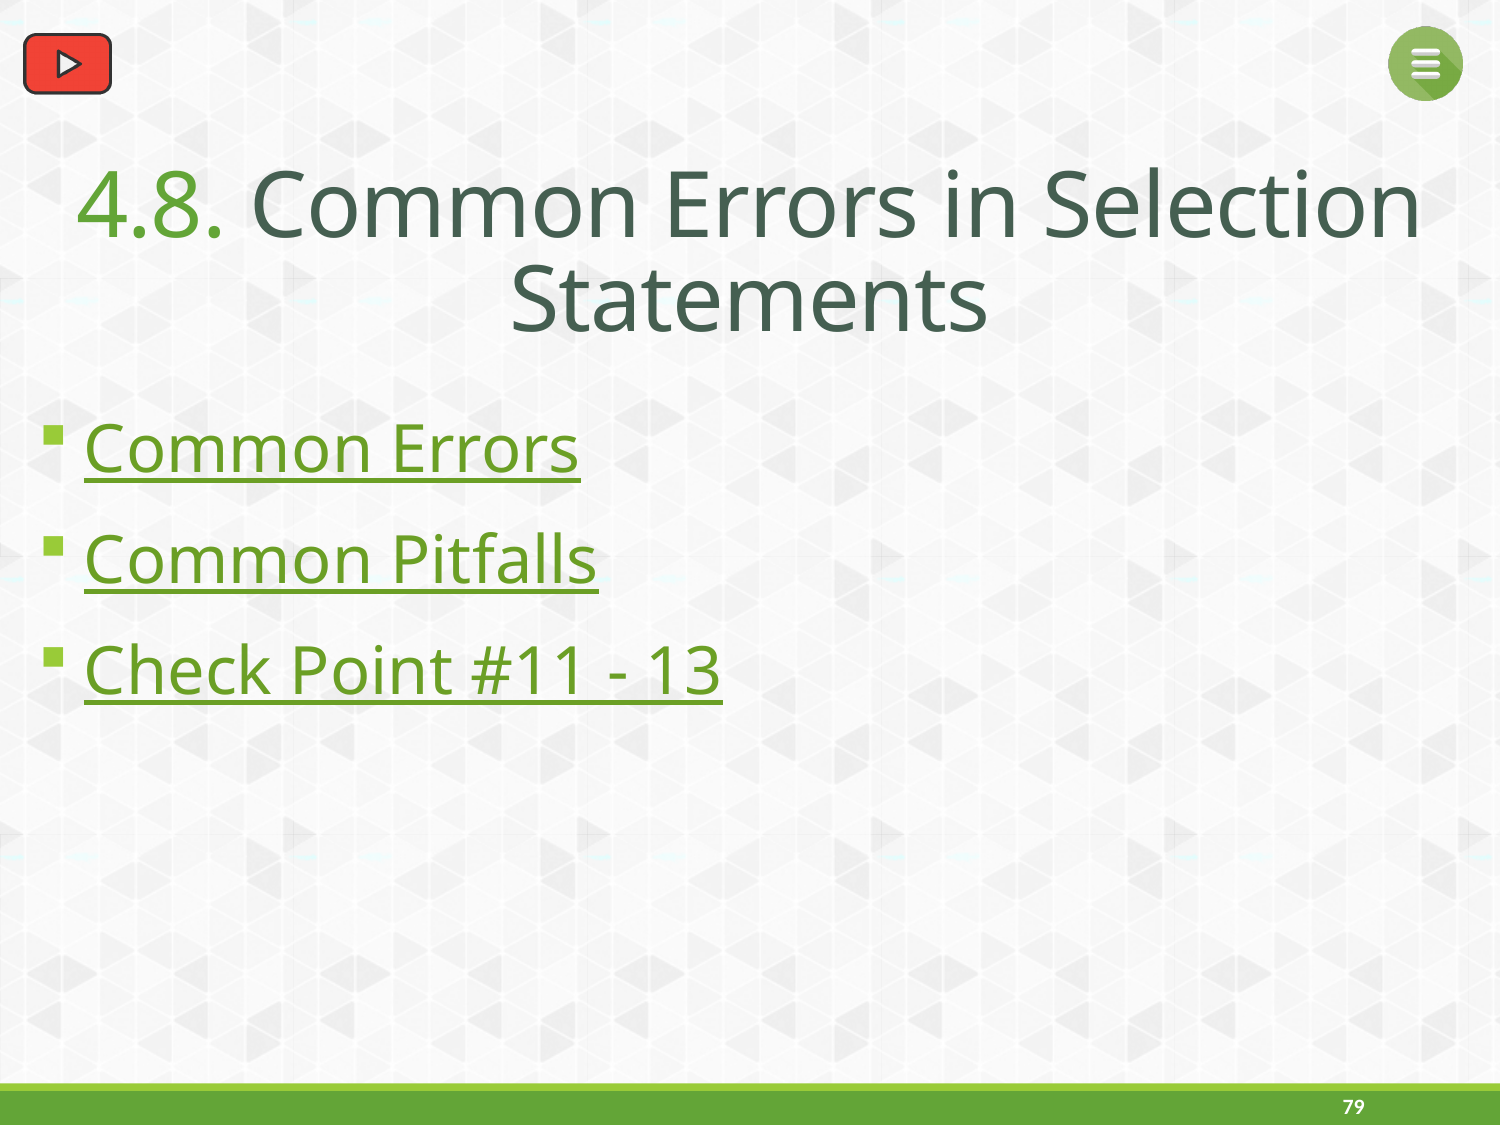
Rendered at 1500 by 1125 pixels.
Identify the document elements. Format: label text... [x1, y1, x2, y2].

slide_number 79 [1218, 1090, 1380, 1121]
title 4.8. Common Errors in Selection Statements [23, 112, 1476, 399]
picture [0, 0, 1500, 1083]
list Common Errors Common Pitfalls Check Point #11 - 13 [23, 399, 1476, 1078]
